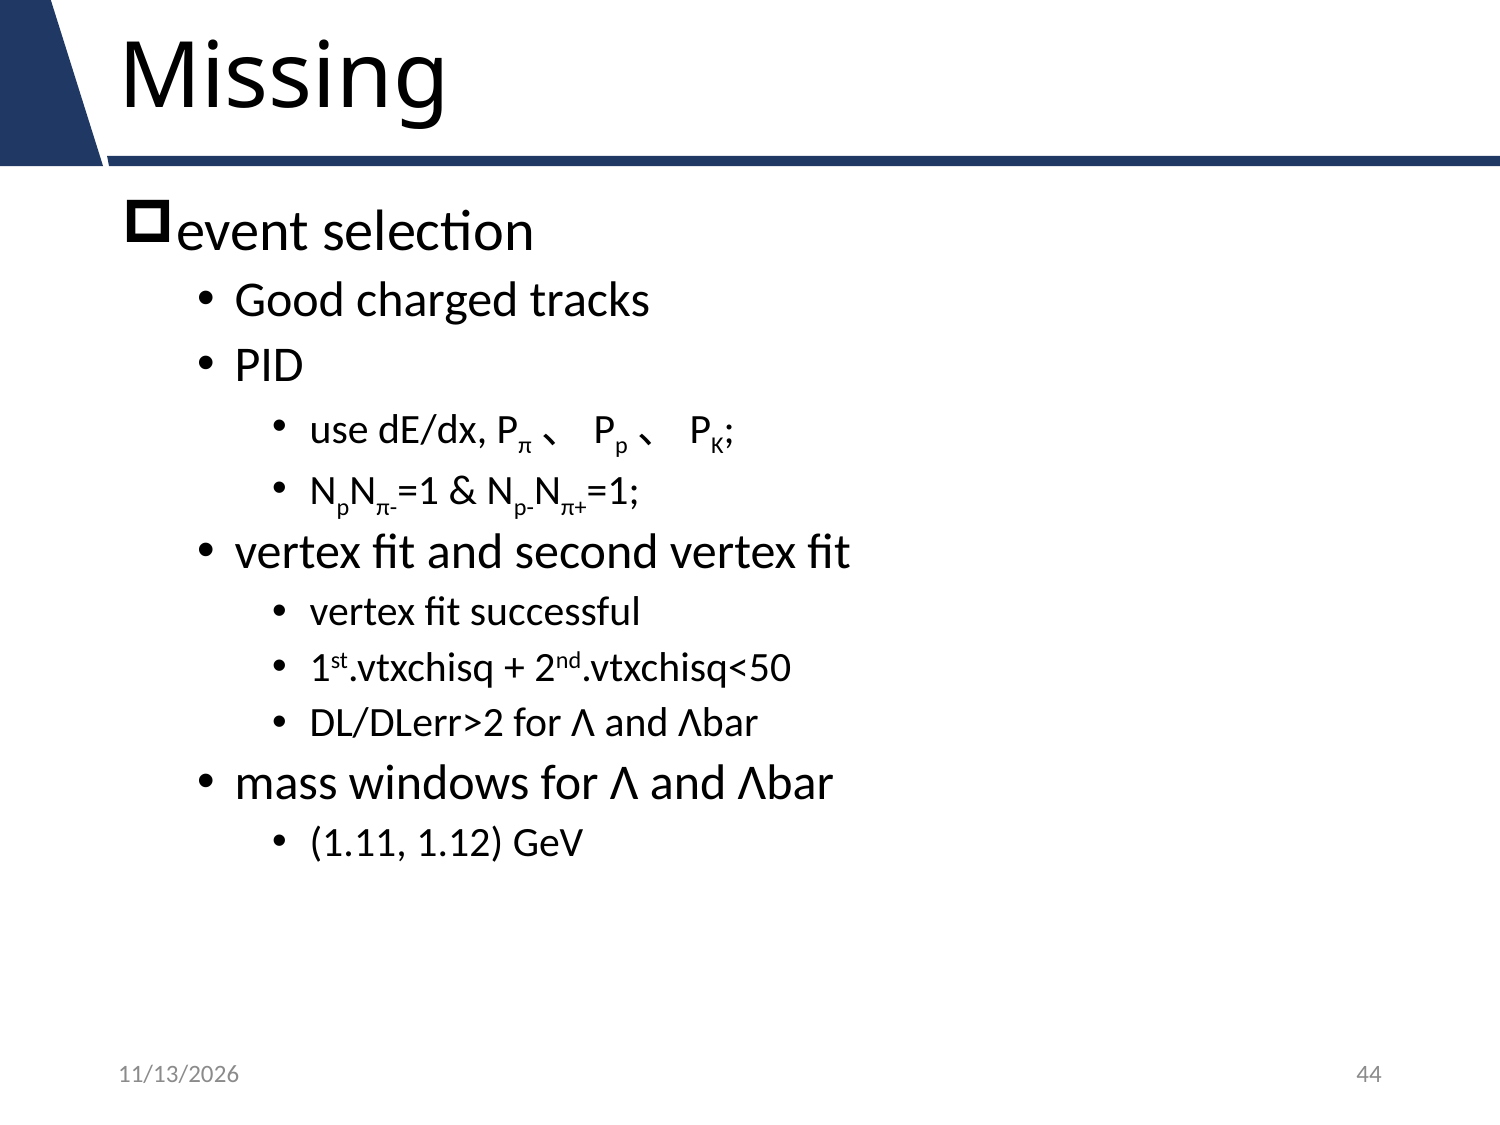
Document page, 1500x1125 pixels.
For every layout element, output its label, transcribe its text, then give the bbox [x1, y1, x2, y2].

list event selection Good charged tracks PID use dE/dx, Pπ、Pp、PK; NpNπ-=1 & Np-Nπ+=1; vertex fit and second vertex fit vertex fit successful 1st.vtxchisq + 2nd.vtxchisq<50 DL/DLerr>2 for Λ and Λbar mass windows for Λ and Λbar (1.11, 1.12) GeV [107, 192, 1397, 1007]
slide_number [103, 1042, 441, 1103]
slide_number 44 [1059, 1042, 1397, 1103]
title Missing [103, 0, 1500, 156]
